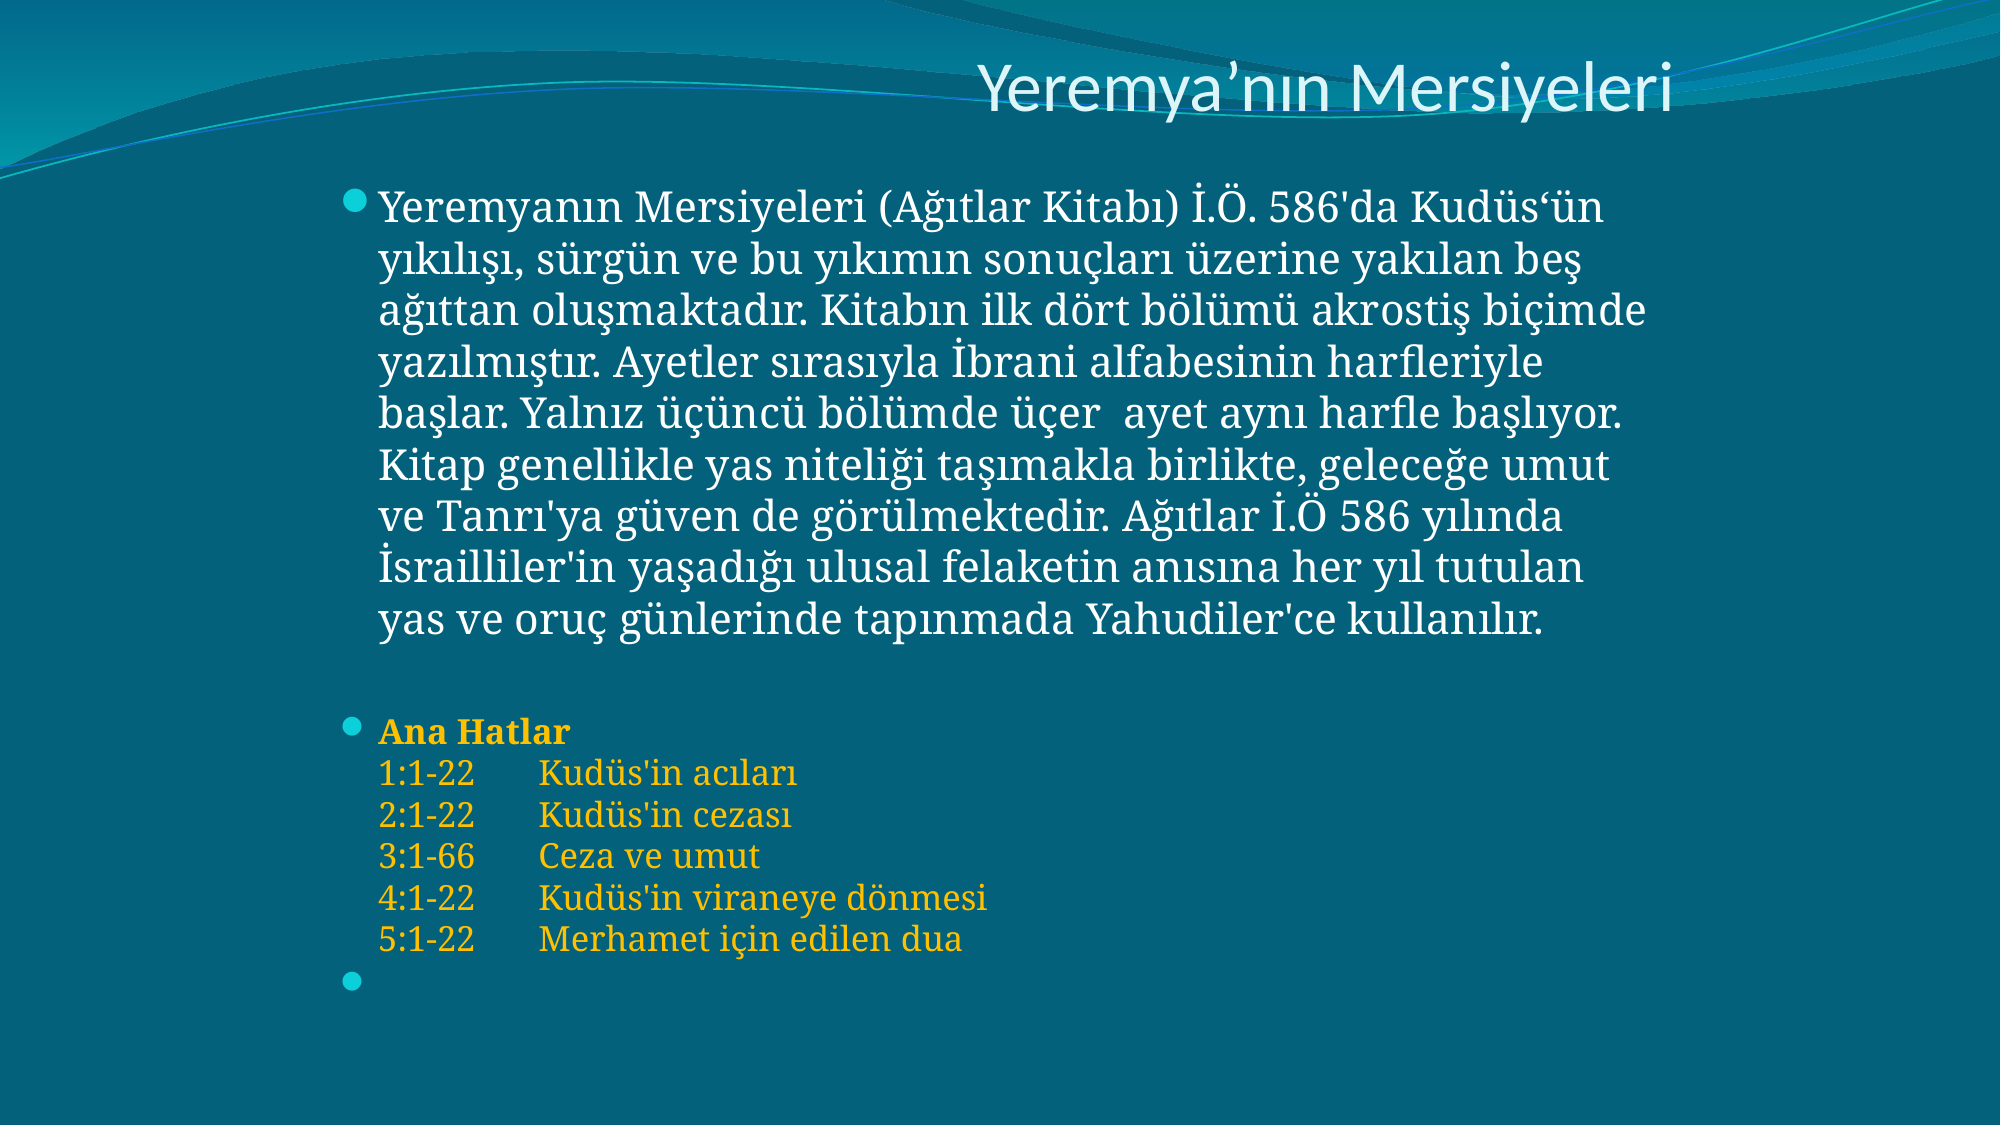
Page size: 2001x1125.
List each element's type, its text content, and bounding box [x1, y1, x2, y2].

list Yeremyanın Mersiyeleri (Ağıtlar Kitabı) İ.Ö. 586'da Kudüs‘ün yıkılışı, sürgün ve bu yıkımın sonuçları üzerine yakılan beş ağıttan oluşmaktadır. Kitabın ilk dört bölümü akrostiş biçimde yazılmıştır. Ayetler sırasıyla İbrani alfabesinin harfleriyle başlar. Yalnız üçüncü bölümde üçer ayet aynı harfle başlıyor. Kitap genellikle yas niteliği taşımakla birlikte, geleceğe umut ve Tanrı'ya güven de görülmektedir. Ağıtlar İ.Ö 586 yılında İsrailliler'in yaşadığı ulusal felaketin anısına her yıl tutulan yas ve oruç günlerinde tapınmada Yahudiler'ce kullanılır. Ana Hatlar 1:1-22 Kudüs'in acıları 2:1-22 Kudüs'in cezası 3:1-66 Ceza ve umut 4:1-22 Kudüs'in viraneye dönmesi 5:1-22 Merhamet için edilen dua [324, 172, 1675, 1038]
title Yeremya’nın Mersiyeleri [324, 30, 1675, 126]
